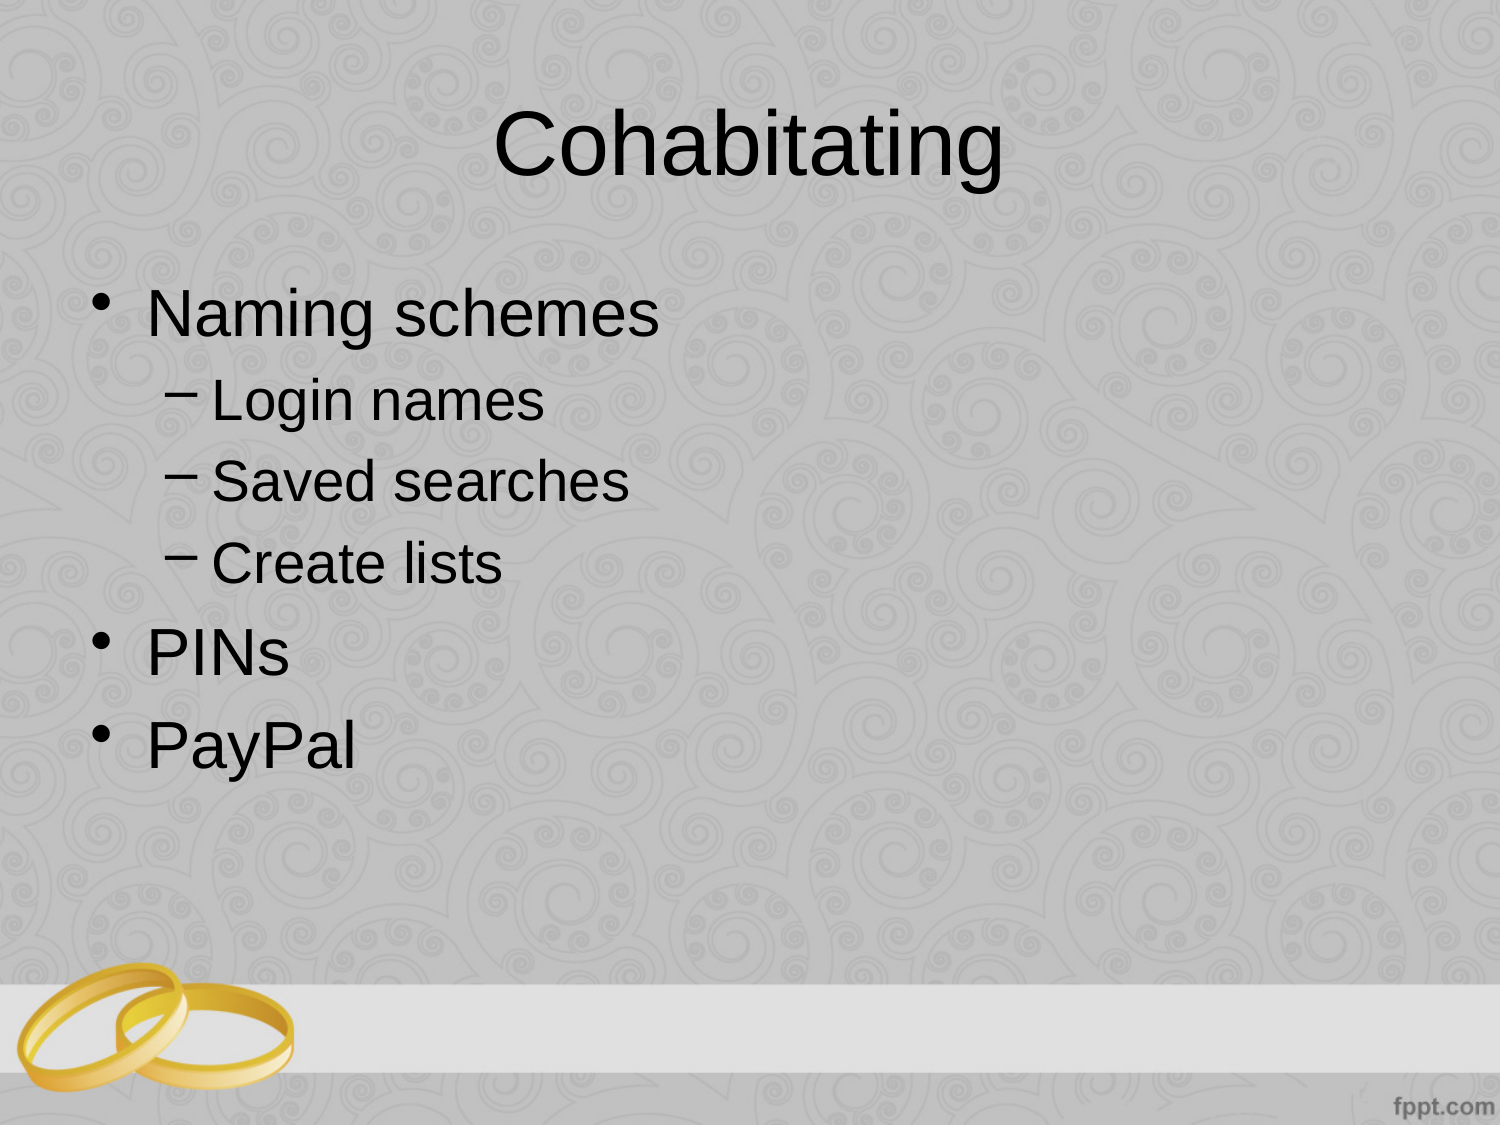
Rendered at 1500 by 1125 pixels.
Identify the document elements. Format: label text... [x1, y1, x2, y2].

list Naming schemes Login names Saved searches Create lists PINs PayPal [74, 262, 1426, 1006]
picture [0, 0, 1500, 1125]
title Cohabitating [74, 44, 1426, 233]
